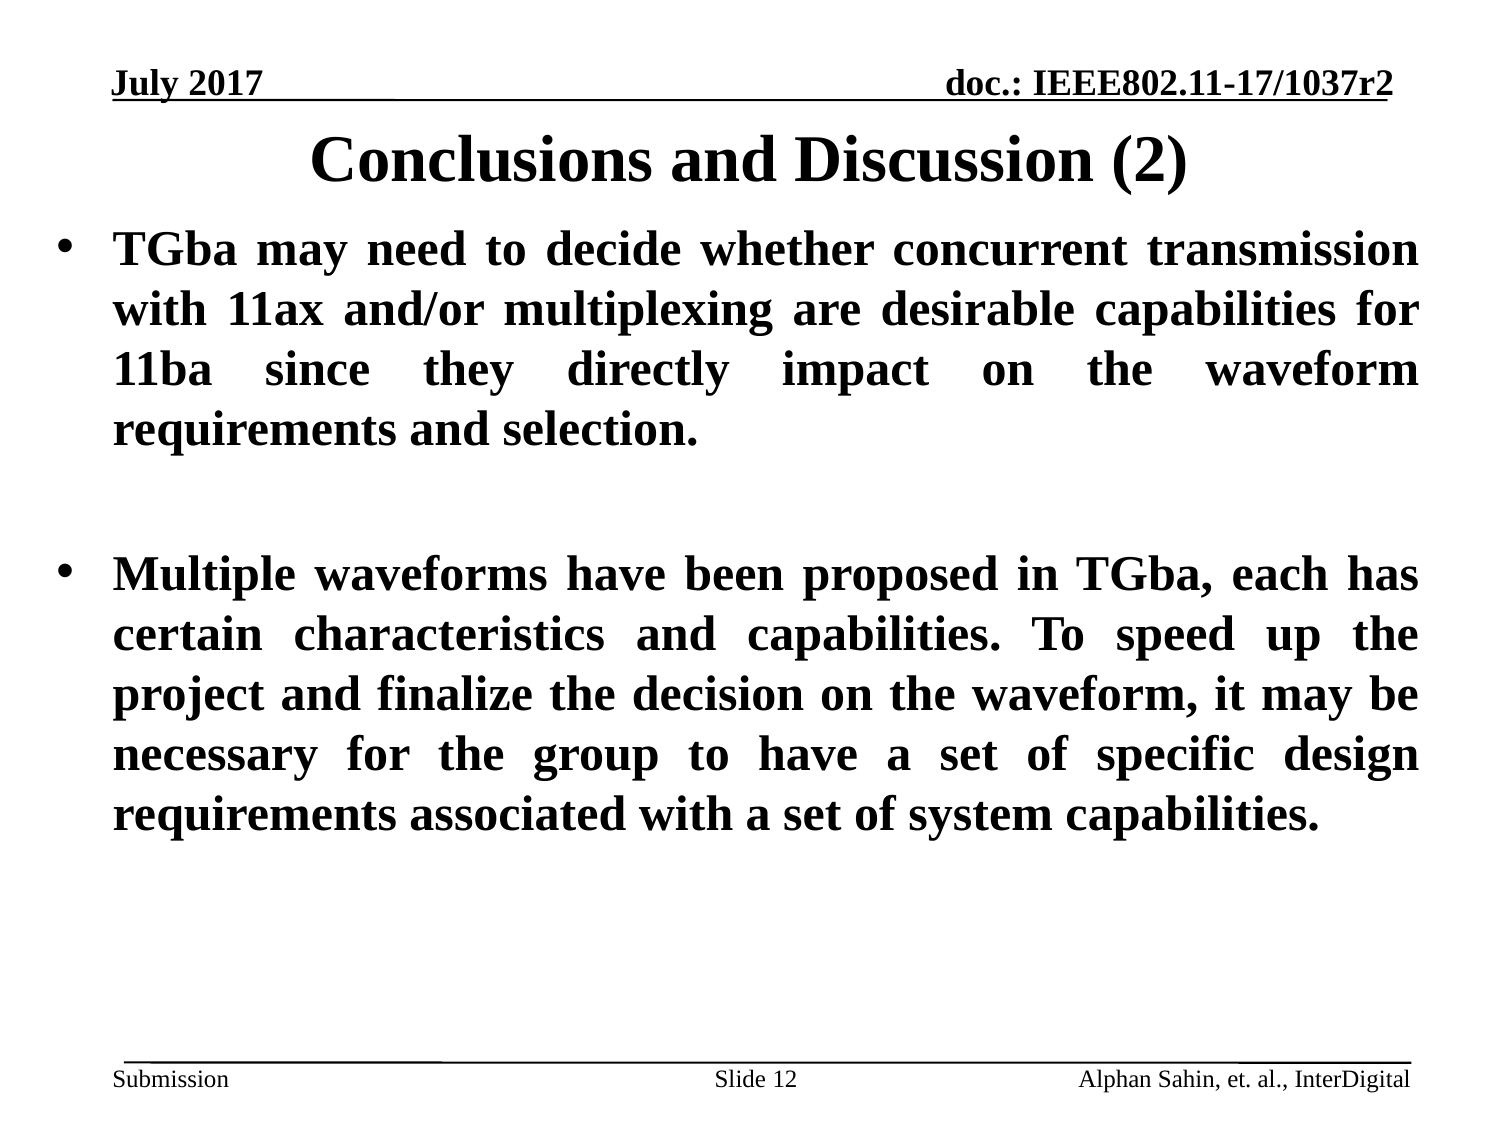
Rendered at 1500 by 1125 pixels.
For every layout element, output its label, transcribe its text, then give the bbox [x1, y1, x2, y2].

slide_number Slide 12 [712, 1061, 800, 1123]
title Conclusions and Discussion (2) [112, 112, 1388, 197]
list TGba may need to decide whether concurrent transmission with 11ax and/or multiplexing are desirable capabilities for 11ba since they directly impact on the waveform requirements and selection. Multiple waveforms have been proposed in TGba, each has certain characteristics and capabilities. To speed up the project and finalize the decision on the waveform, it may be necessary for the group to have a set of specific design requirements associated with a set of system capabilities. [41, 207, 1436, 884]
